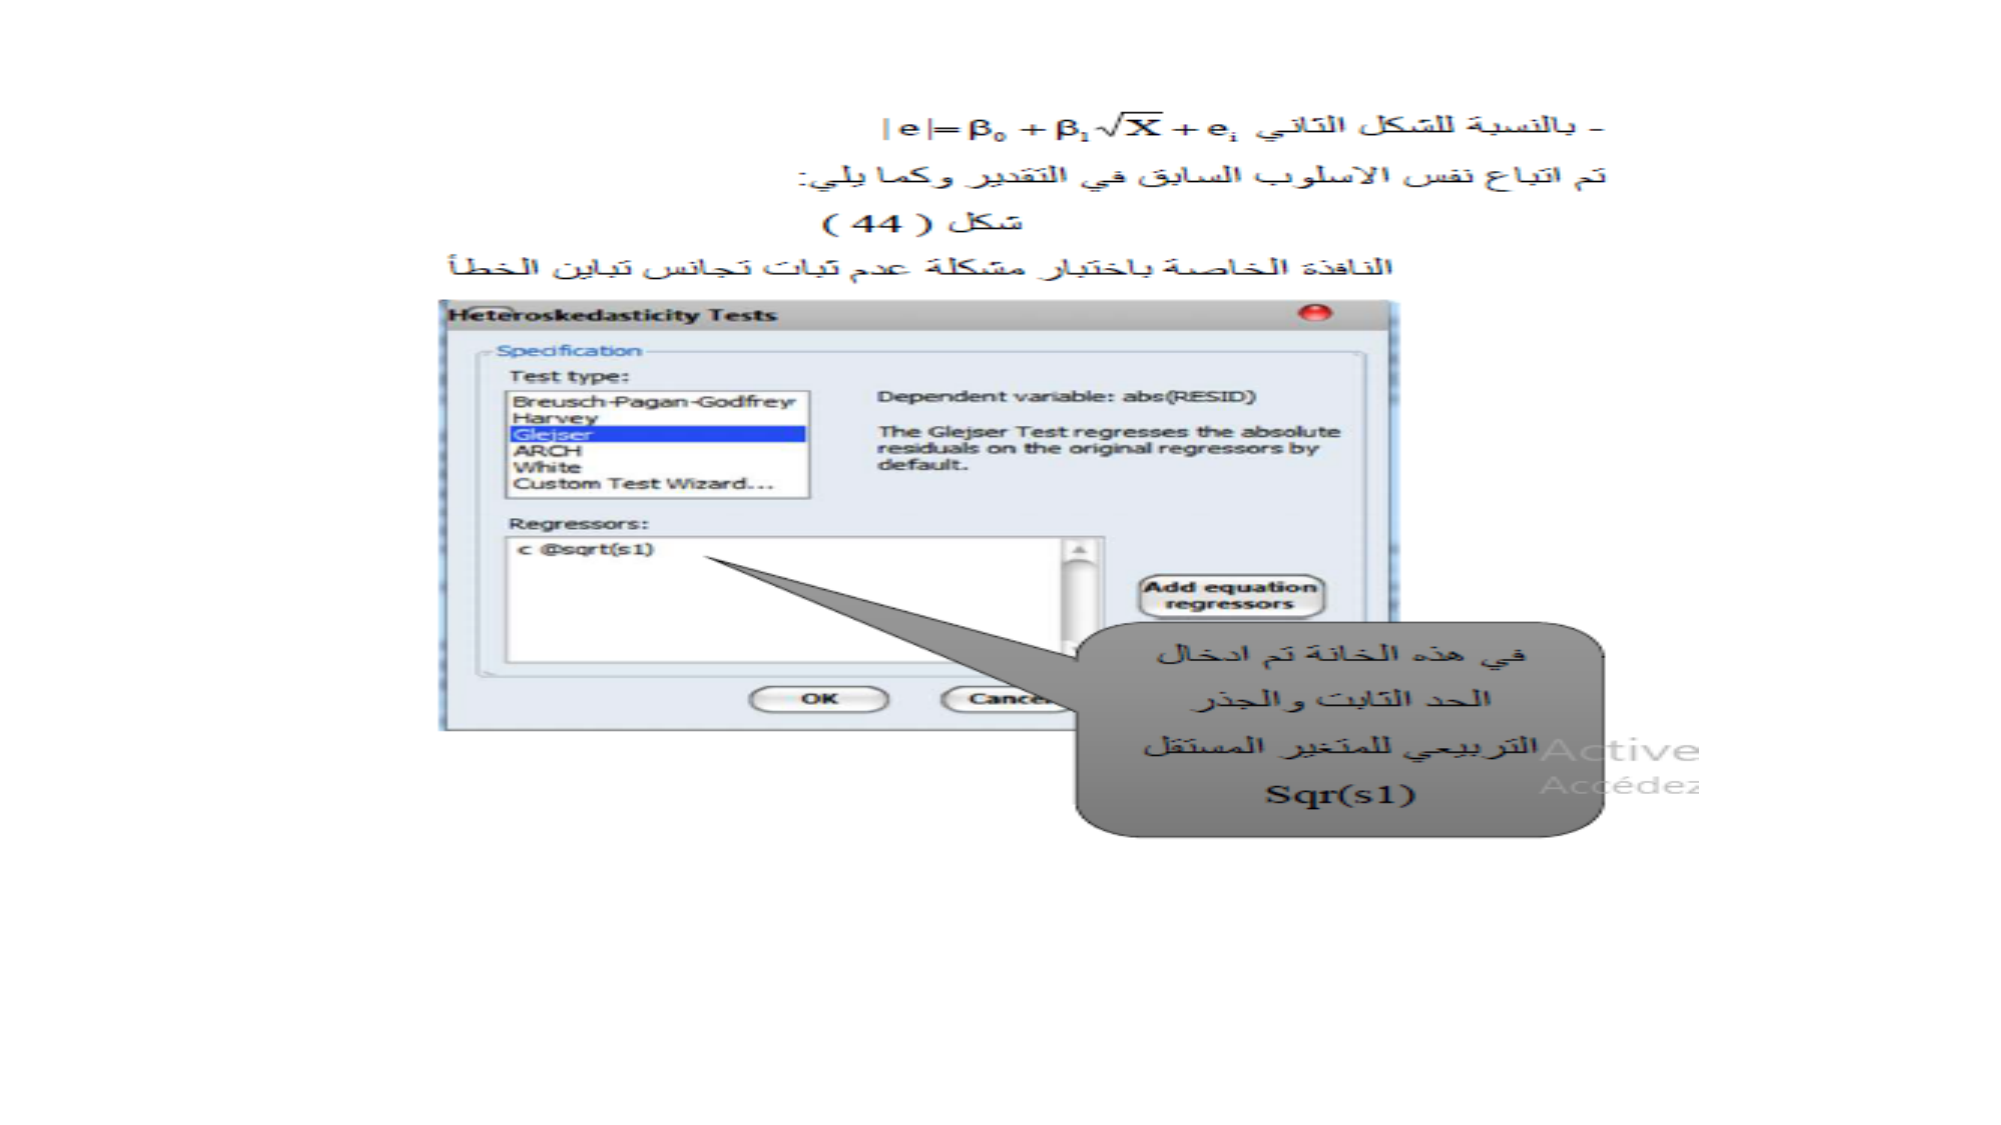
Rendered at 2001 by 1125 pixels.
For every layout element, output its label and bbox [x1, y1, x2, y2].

picture [202, 95, 1699, 844]
